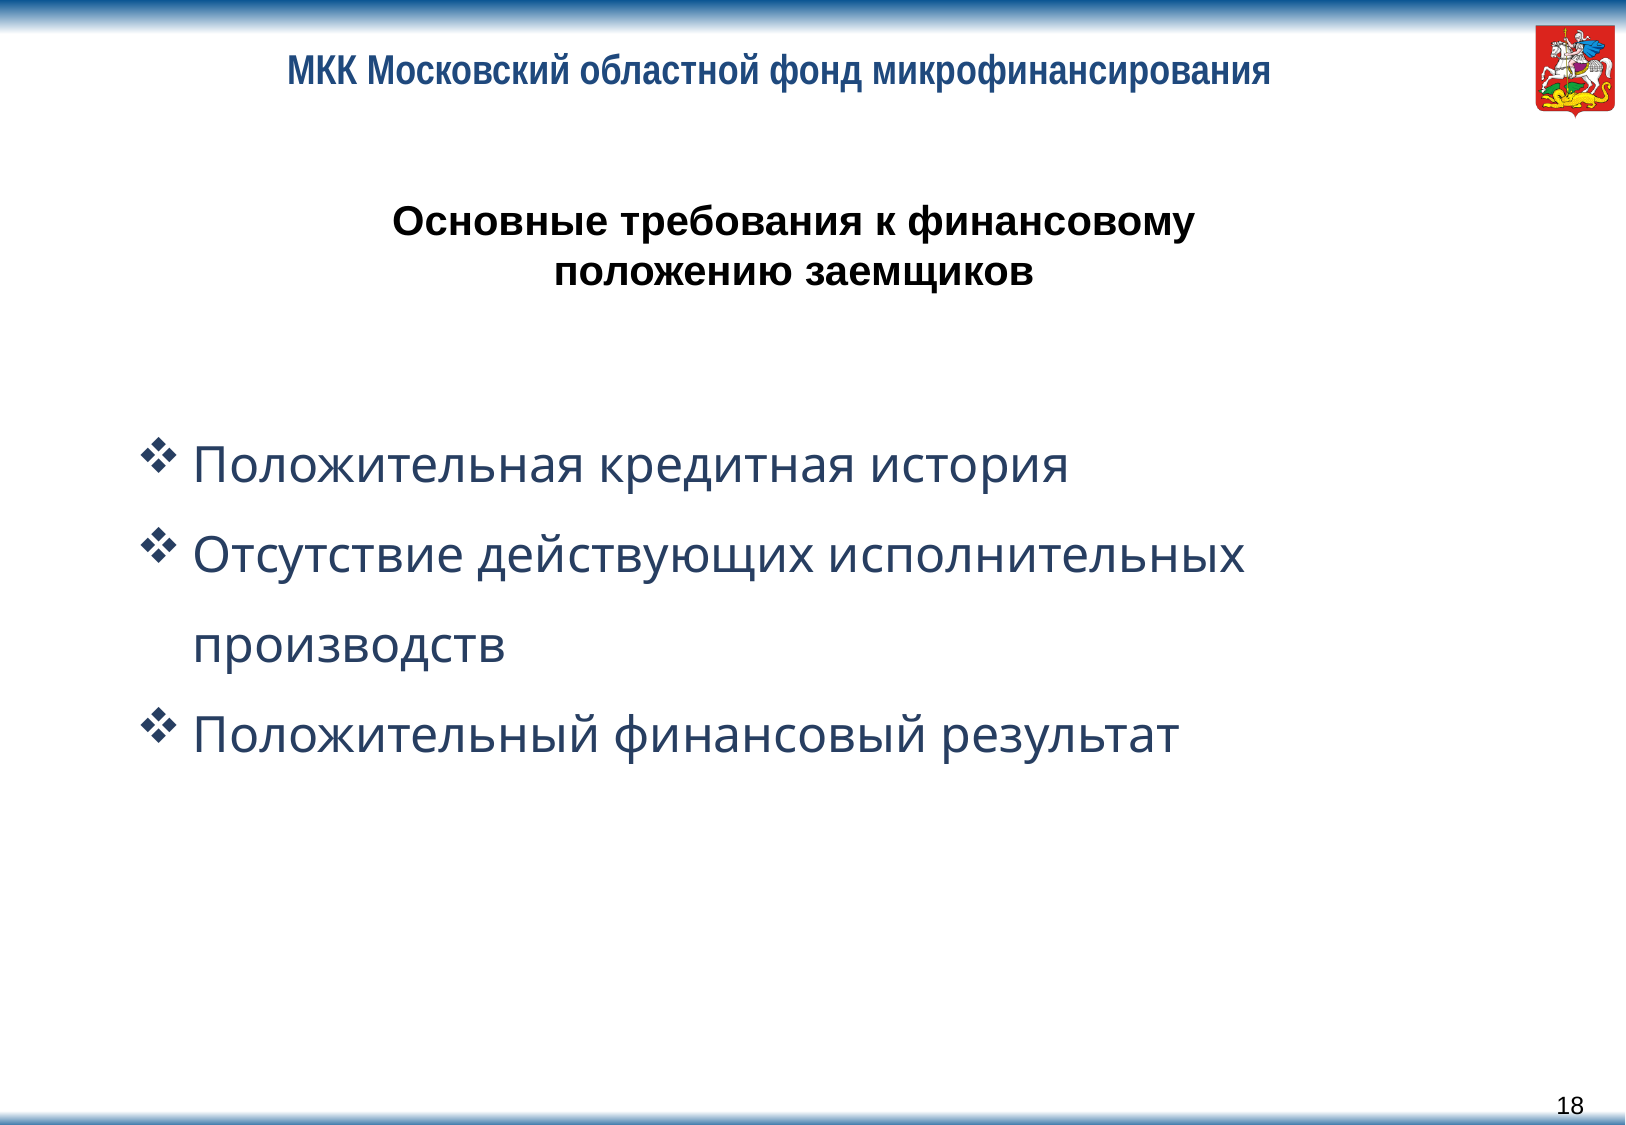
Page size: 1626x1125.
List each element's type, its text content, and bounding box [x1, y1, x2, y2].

title МКК Московский областной фонд микрофинансирования [21, 42, 1538, 94]
text_box Основные требования к финансовому положению заемщиков [342, 186, 1246, 301]
text_box Положительная кредитная история Отсутствие действующих исполнительных производств Положительный финансовый результат [121, 394, 1423, 770]
picture [1535, 25, 1615, 119]
slide_number 17 [1245, 1089, 1585, 1121]
